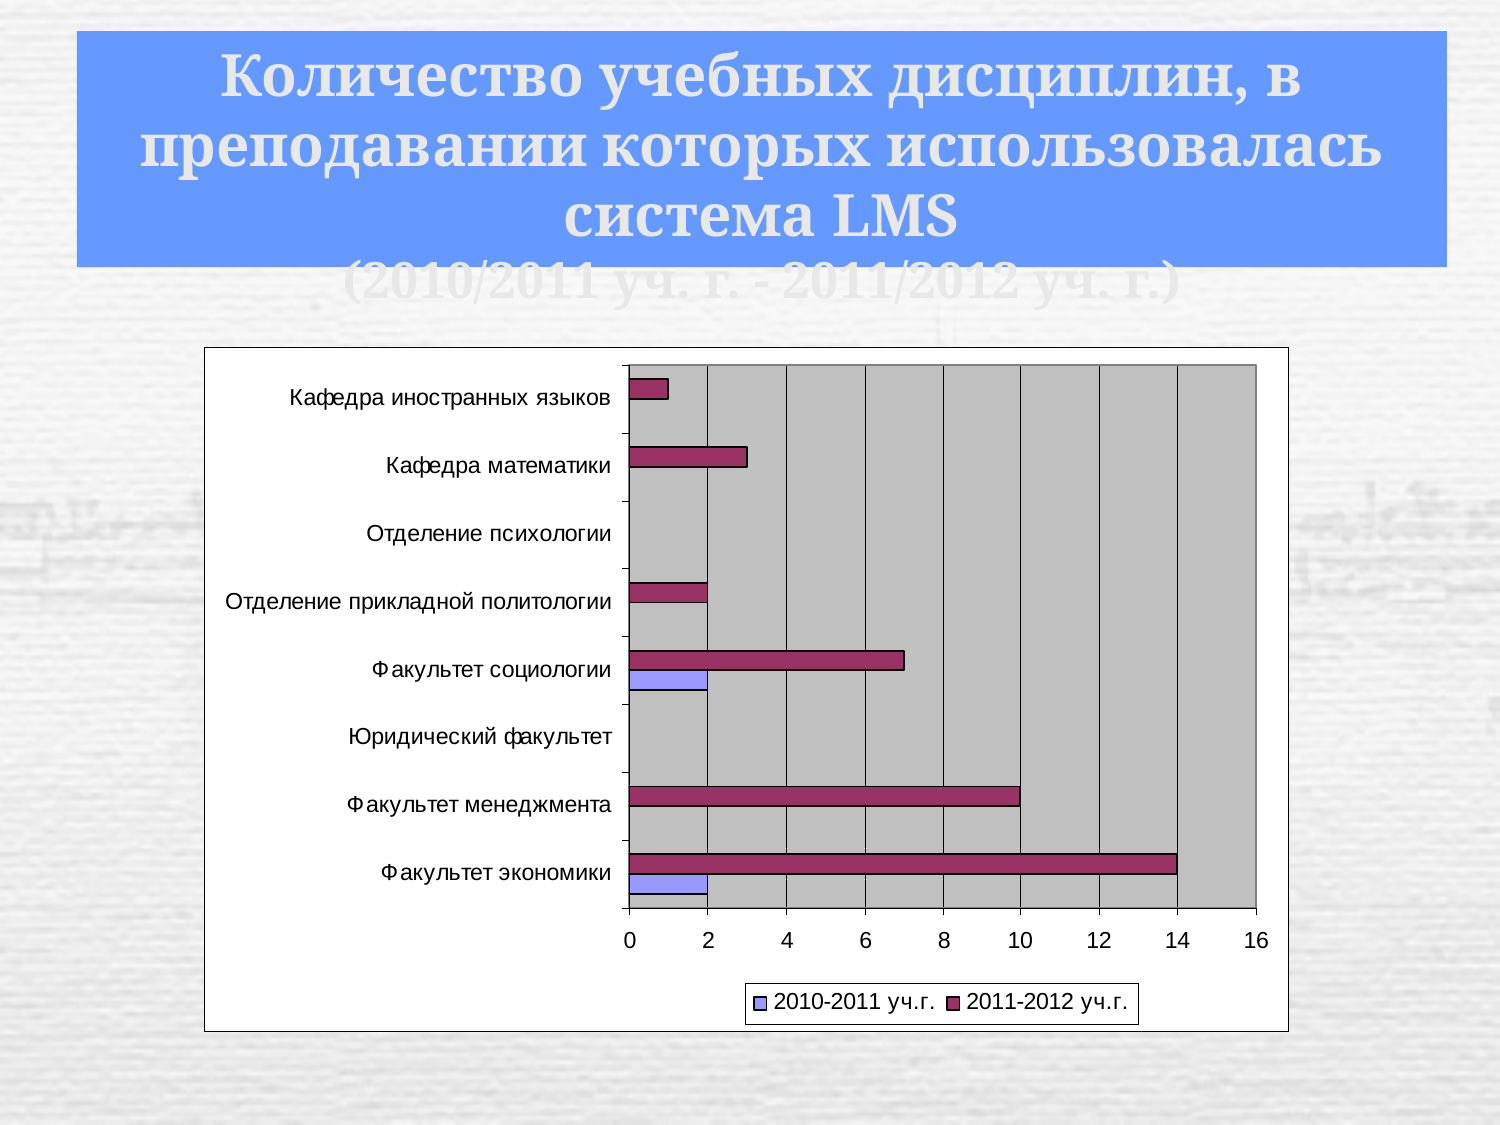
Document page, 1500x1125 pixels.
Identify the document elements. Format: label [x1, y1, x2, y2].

list [194, 337, 1300, 1041]
picture [0, 0, 1500, 1125]
